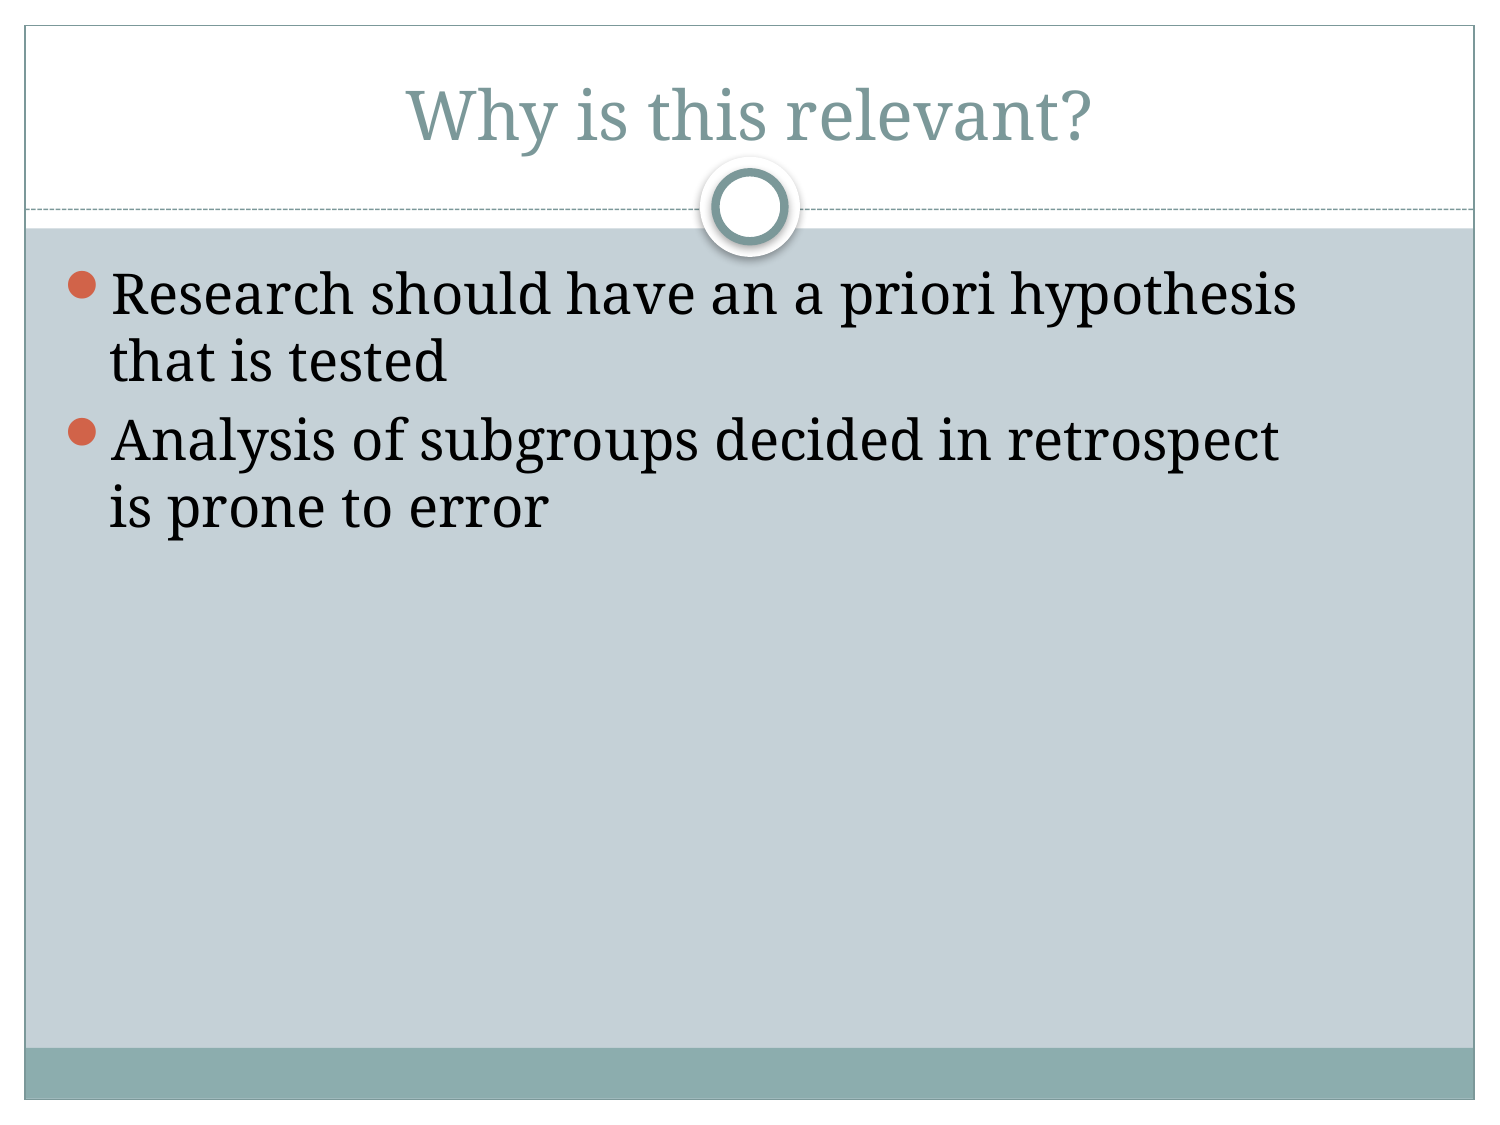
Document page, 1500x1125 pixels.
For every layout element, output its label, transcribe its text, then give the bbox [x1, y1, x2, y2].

list Research should have an a priori hypothesis that is tested Analysis of subgroups decided in retrospect is prone to error [49, 250, 1350, 813]
title Why is this relevant? [49, 37, 1450, 162]
